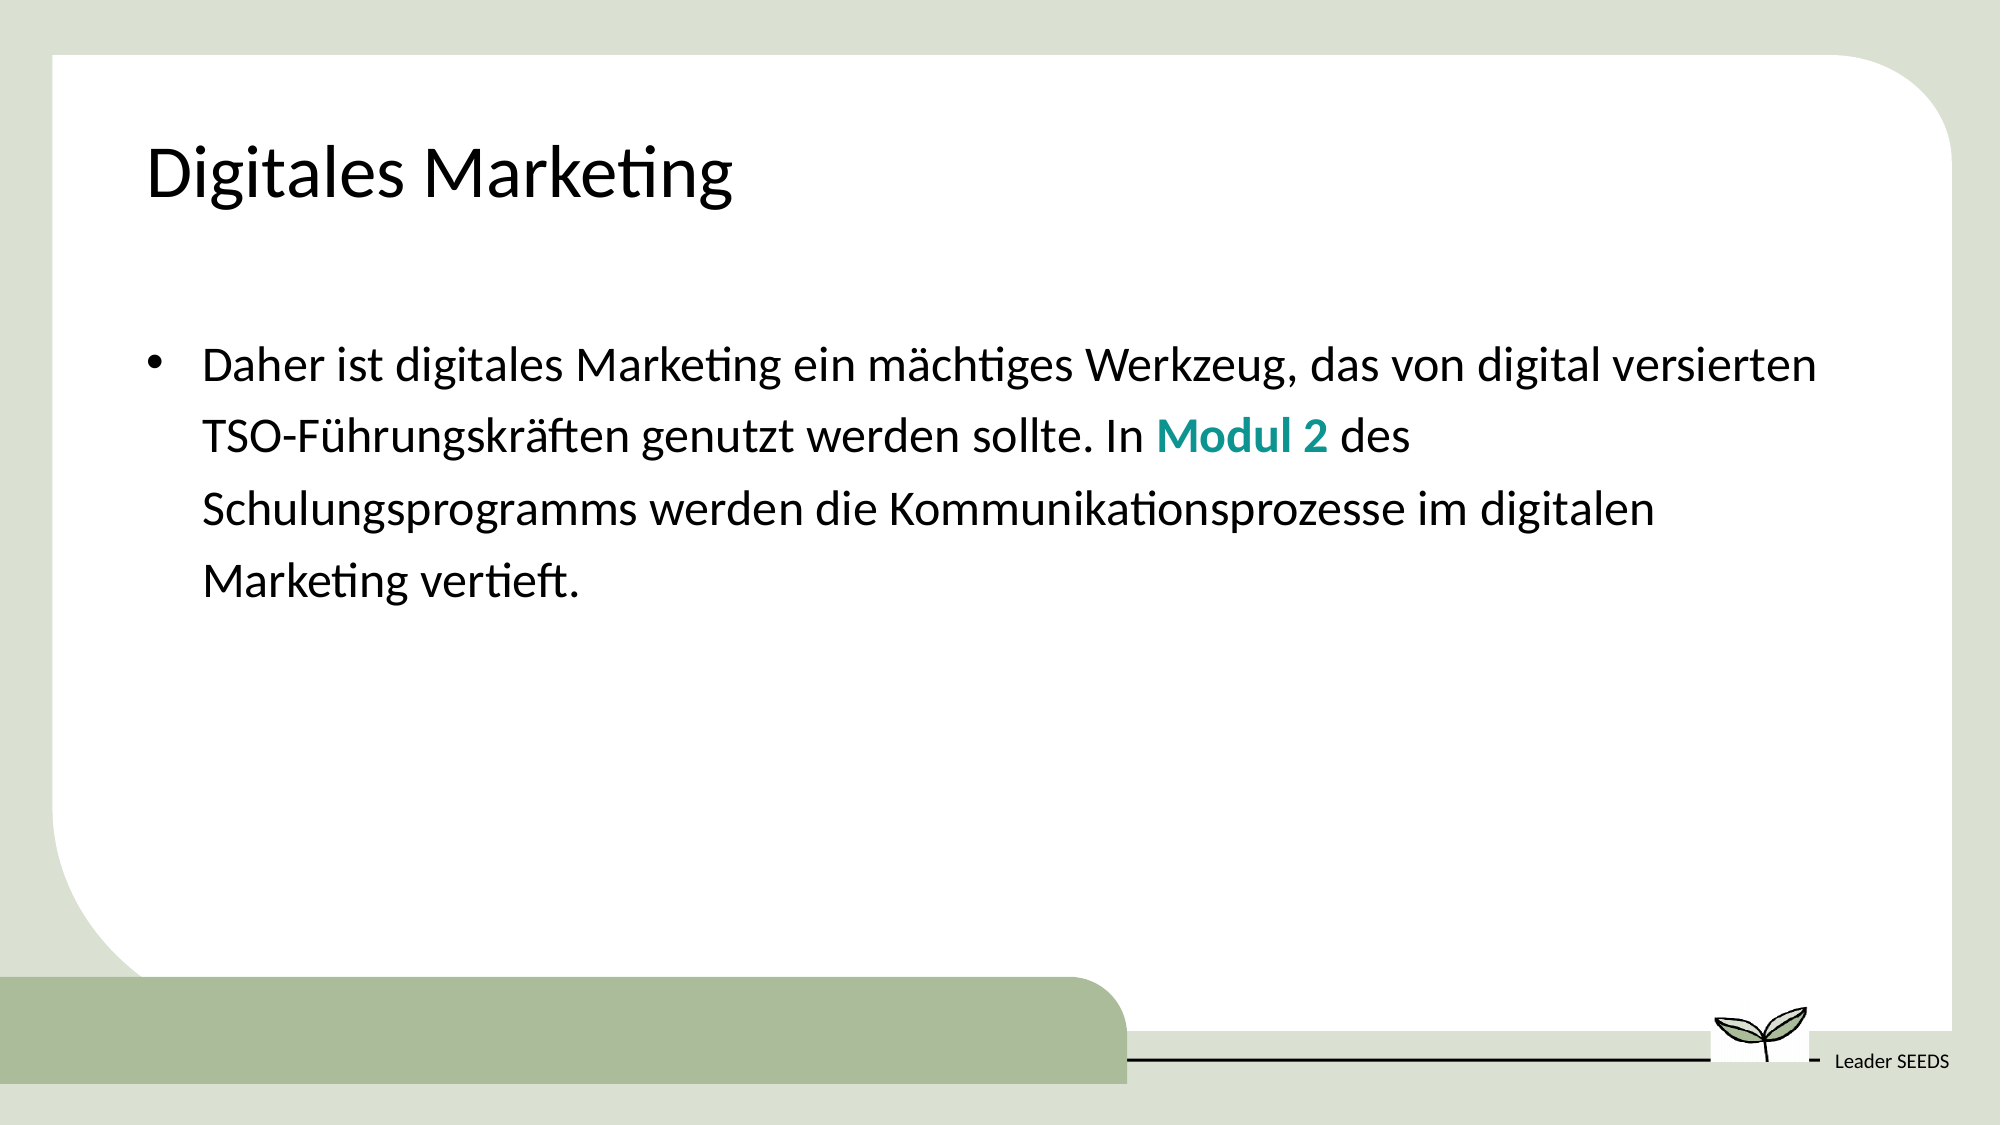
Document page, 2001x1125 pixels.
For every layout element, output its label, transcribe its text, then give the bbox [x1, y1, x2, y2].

list Daher ist digitales Marketing ein mächtiges Werkzeug, das von digital versierten TSO-Führungskräften genutzt werden sollte. In Modul 2 des Schulungsprogramms werden die Kommunikationsprozesse im digitalen Marketing vertieft. [130, 311, 1869, 1001]
picture [1710, 1001, 1810, 1062]
list Digitales Marketing [130, 124, 1869, 257]
